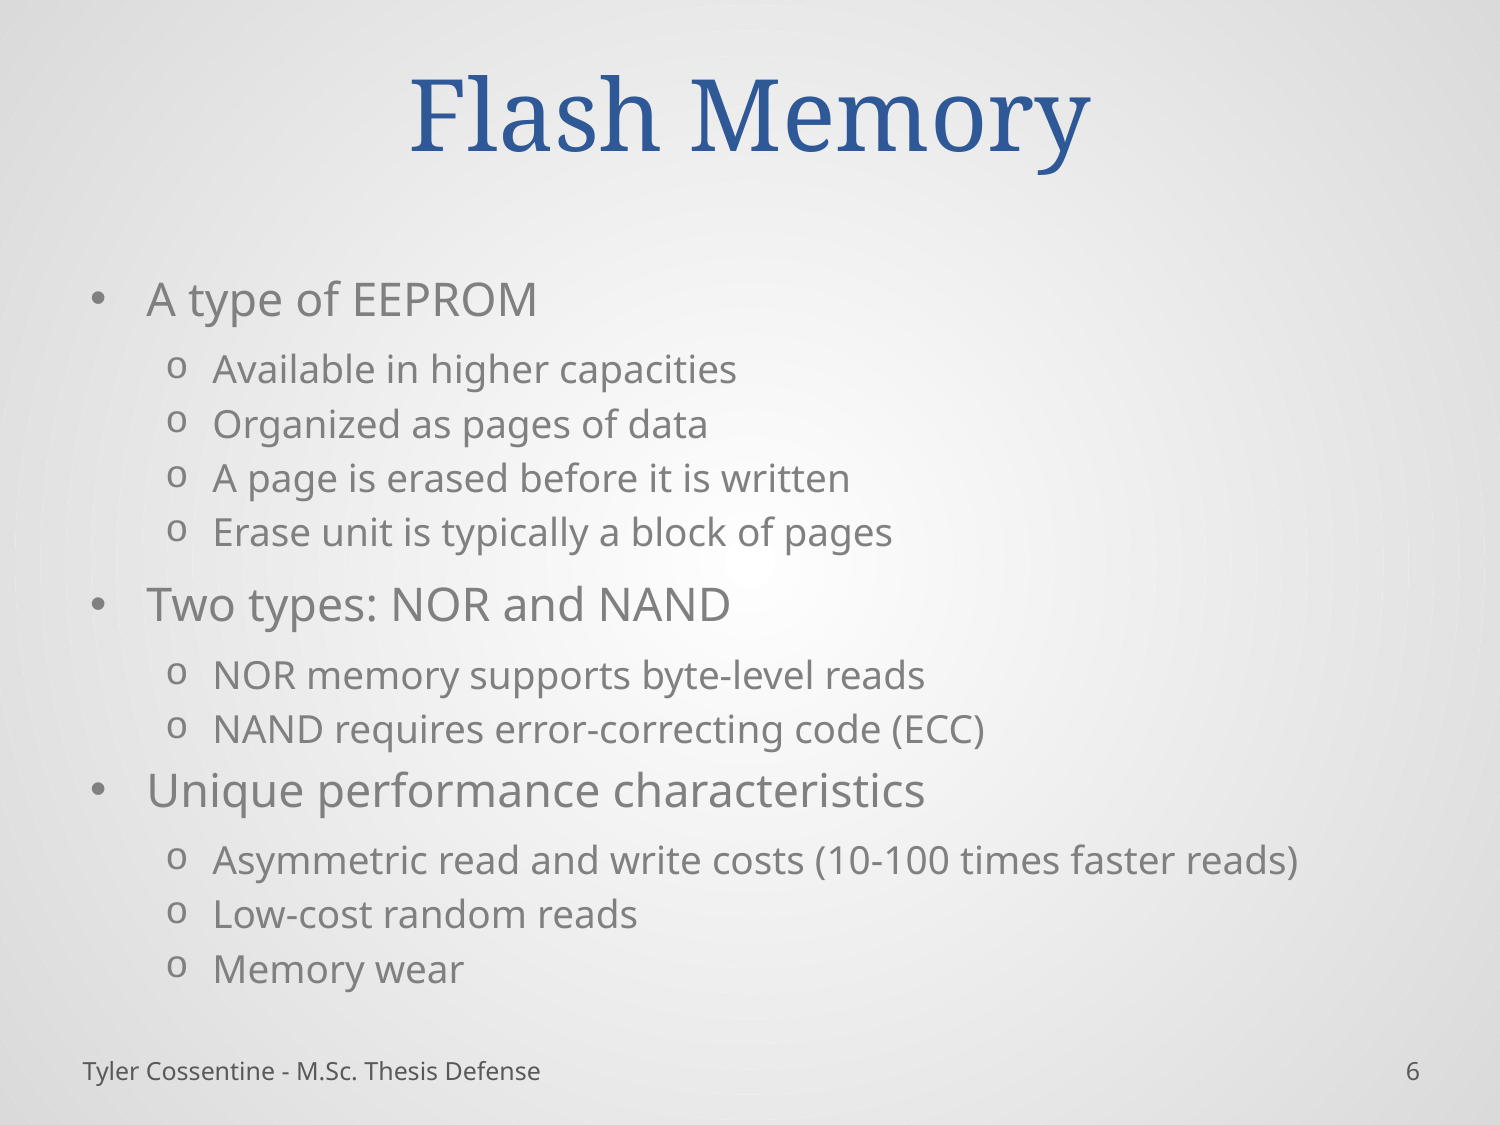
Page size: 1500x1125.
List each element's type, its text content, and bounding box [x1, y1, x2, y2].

title Flash Memory [75, 0, 1425, 179]
slide_number 5 [1401, 1042, 1494, 1103]
footer Tyler Cossentine - M.Sc. Thesis Defense [75, 1042, 590, 1103]
list A type of EEPROM Available in higher capacities Organized as pages of data A page is erased before it is written Erase unit is typically a block of pages Two types: NOR and NAND NOR memory supports byte-level reads NAND requires error-correcting code (ECC) Unique performance characteristics Asymmetric read and write costs (10-100 times faster reads) Low-cost random reads Memory wear [75, 262, 1425, 1005]
